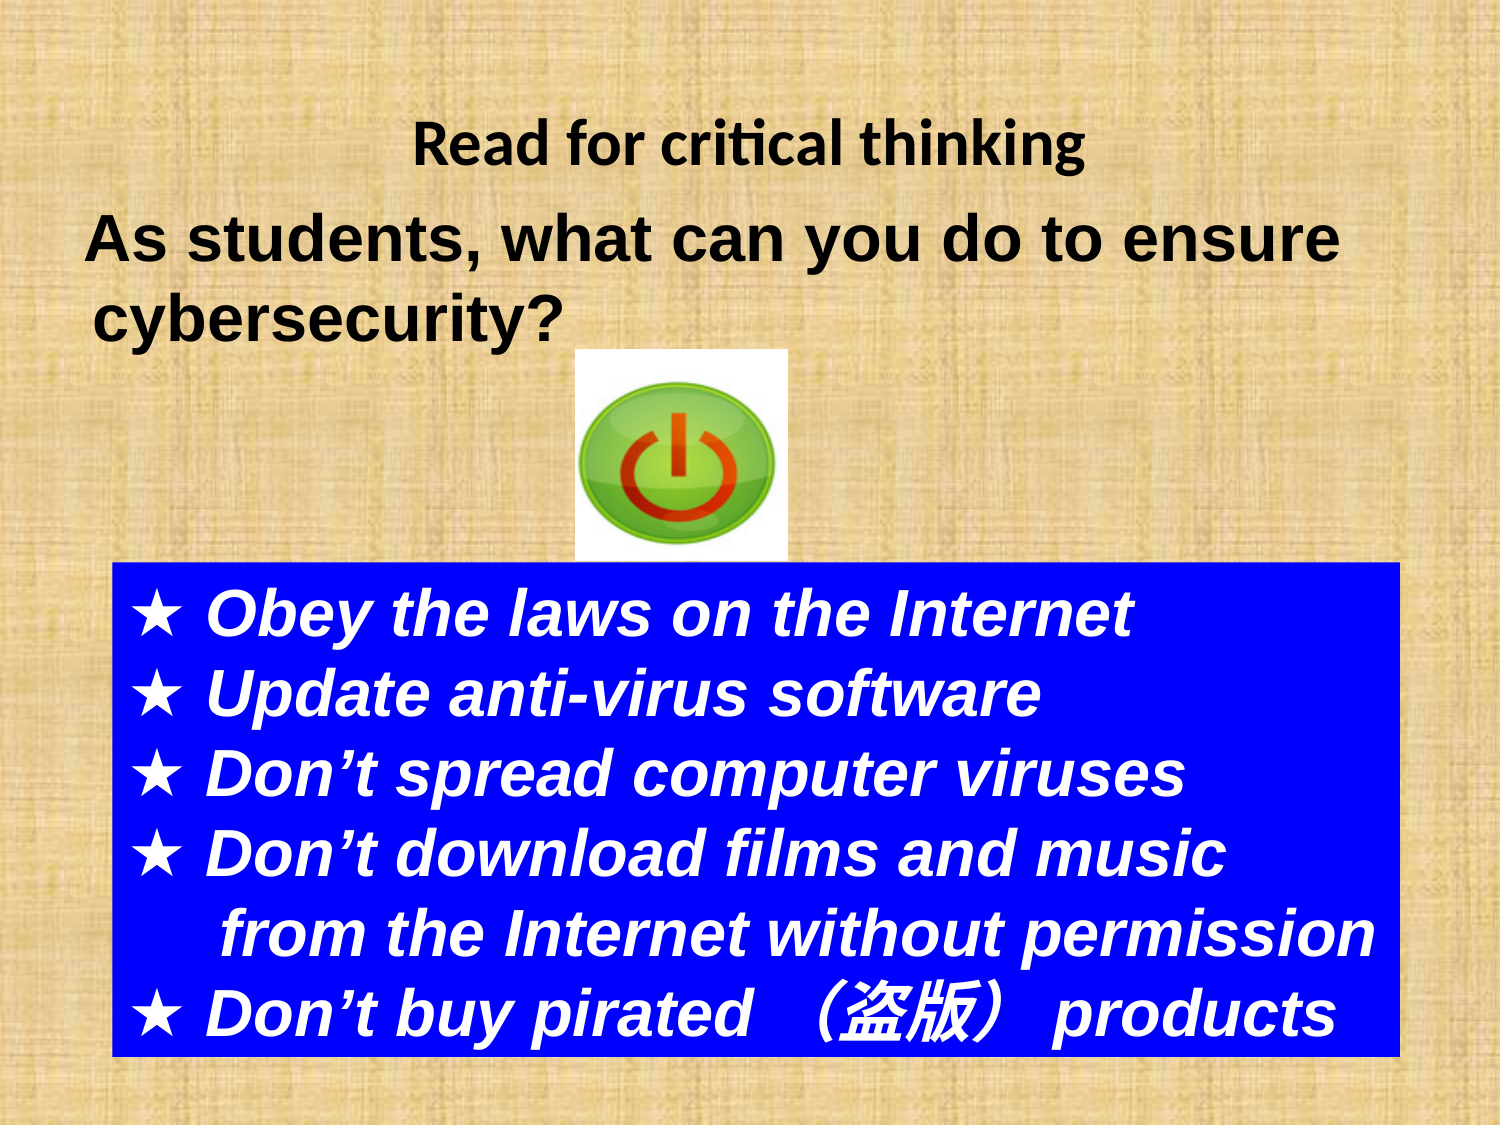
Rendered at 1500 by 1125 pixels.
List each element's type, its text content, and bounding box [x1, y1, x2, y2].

text_box As students, what can you do to ensure cybersecurity? [49, 187, 1500, 363]
text_box ★ Obey the laws on the Internet ★ Update anti-virus software ★ Don’t spread computer viruses ★ Don’t download films and music from the Internet without permission ★ Don’t buy pirated（盗版）products [112, 562, 1400, 1057]
title Read for critical thinking [74, 44, 1426, 187]
picture [0, 0, 1500, 1125]
